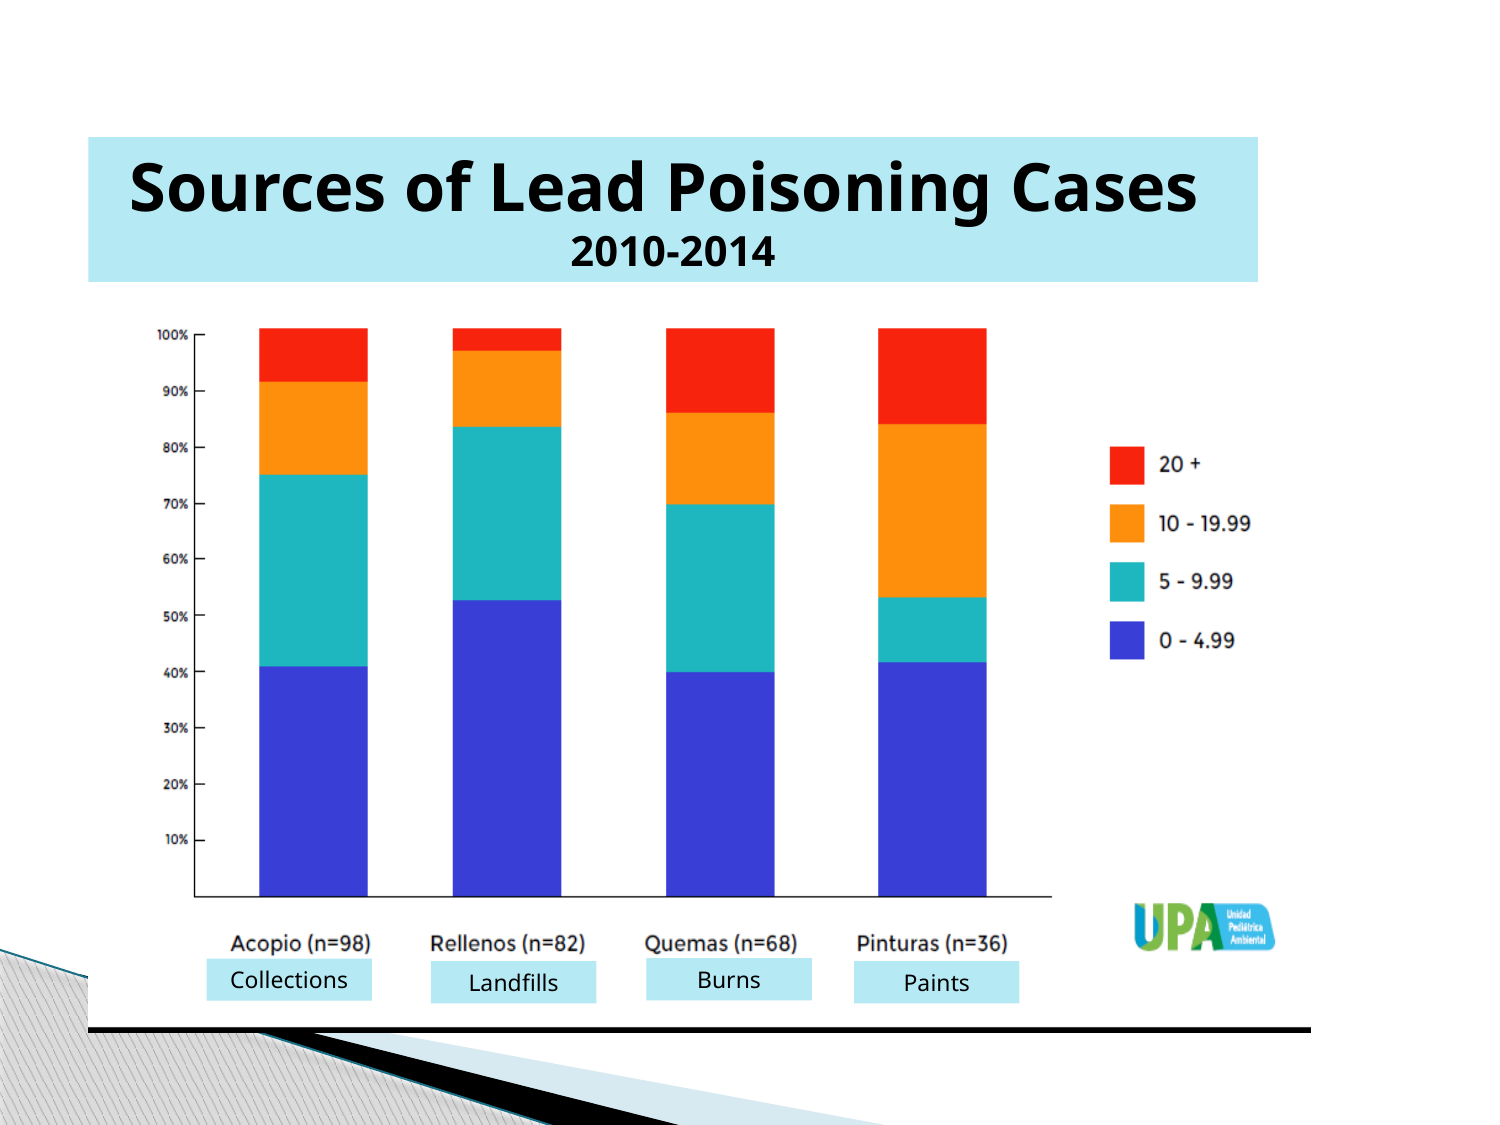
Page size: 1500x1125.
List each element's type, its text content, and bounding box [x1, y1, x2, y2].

text_box Sources of Lead Poisoning Cases 2010-2014 [88, 137, 1258, 195]
picture [88, 195, 1312, 1033]
